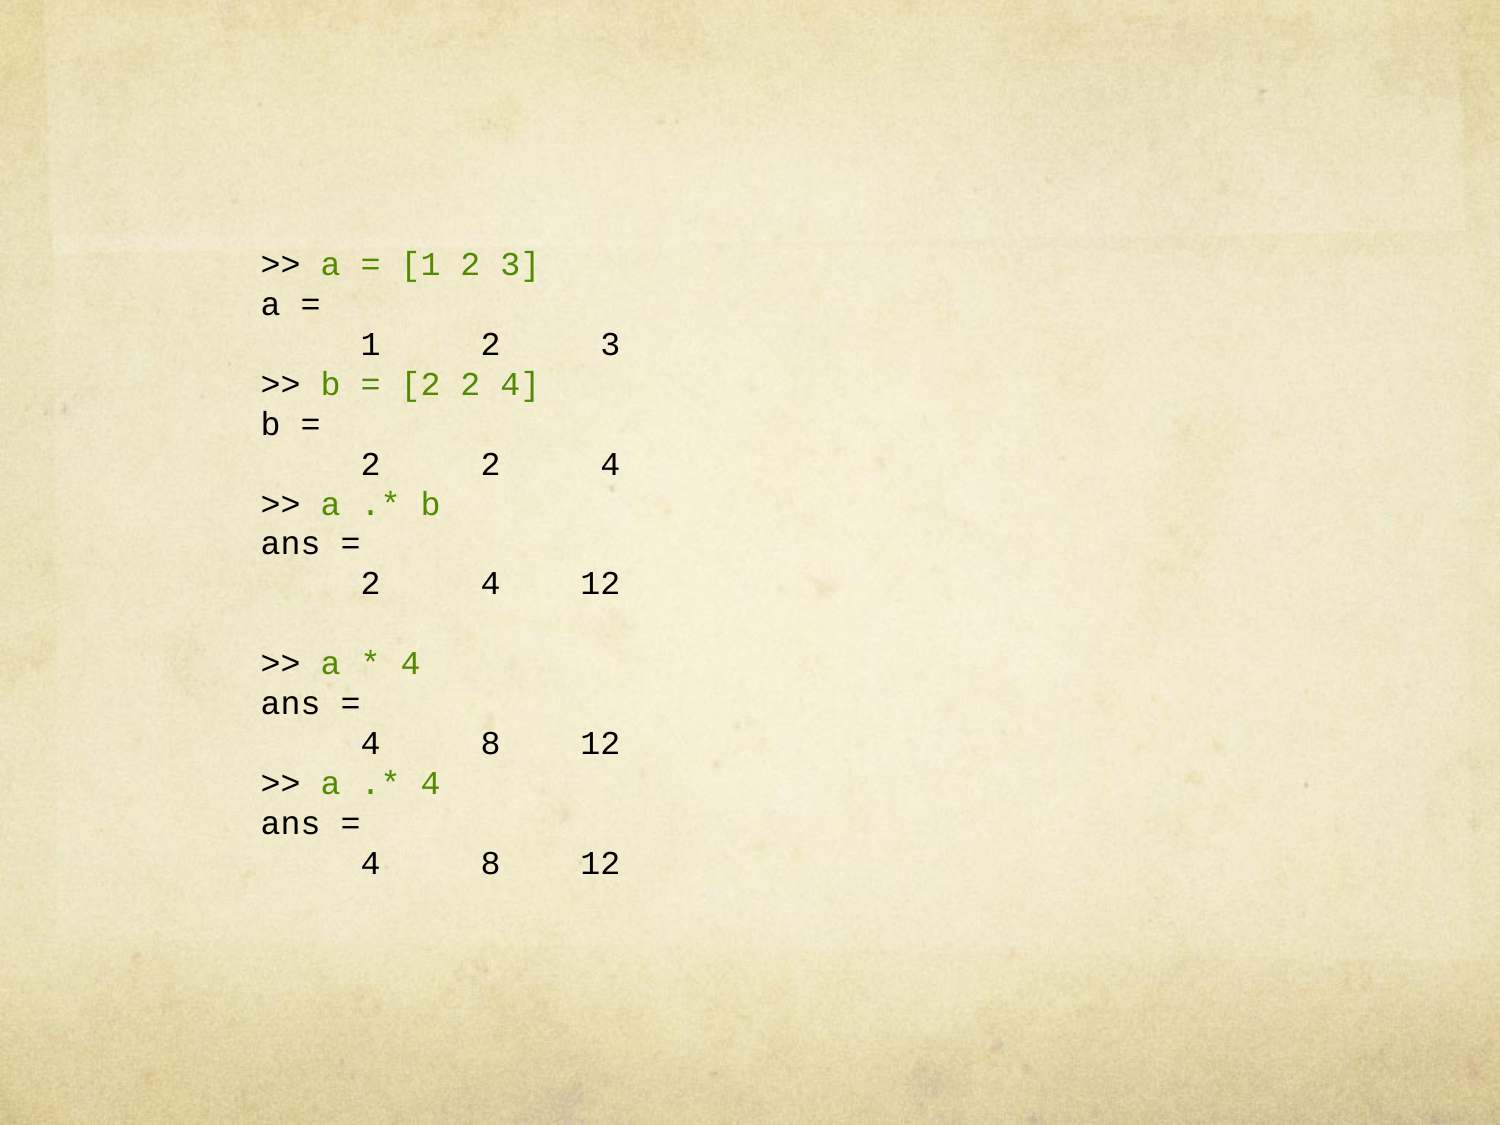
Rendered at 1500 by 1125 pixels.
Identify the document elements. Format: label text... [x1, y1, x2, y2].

text_box >> a = [1 2 3] a = 1 2 3 >> b = [2 2 4] b = 2 2 4 >> a .* b ans = 2 4 12 >> a * 4 ans = 4 8 12 >> a .* 4 ans = 4 8 12 [245, 234, 1224, 889]
picture [0, 0, 1500, 1125]
